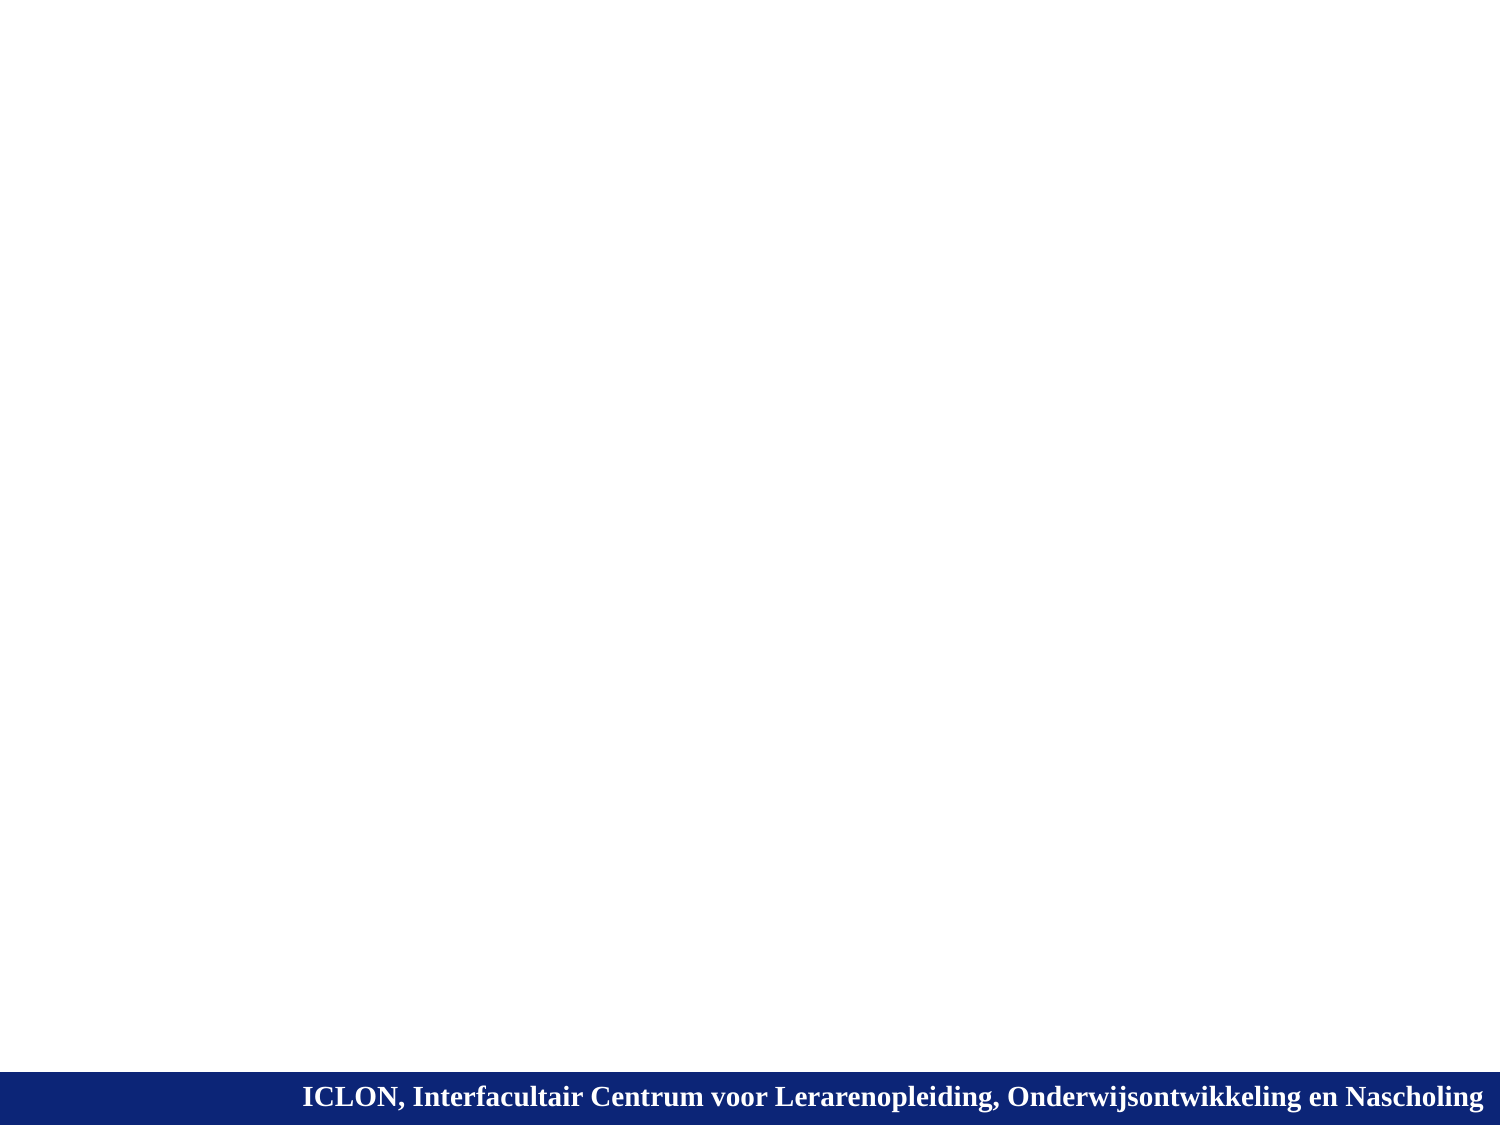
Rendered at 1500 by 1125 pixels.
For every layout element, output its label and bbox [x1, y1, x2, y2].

text_box [0, 0, 1500, 1072]
